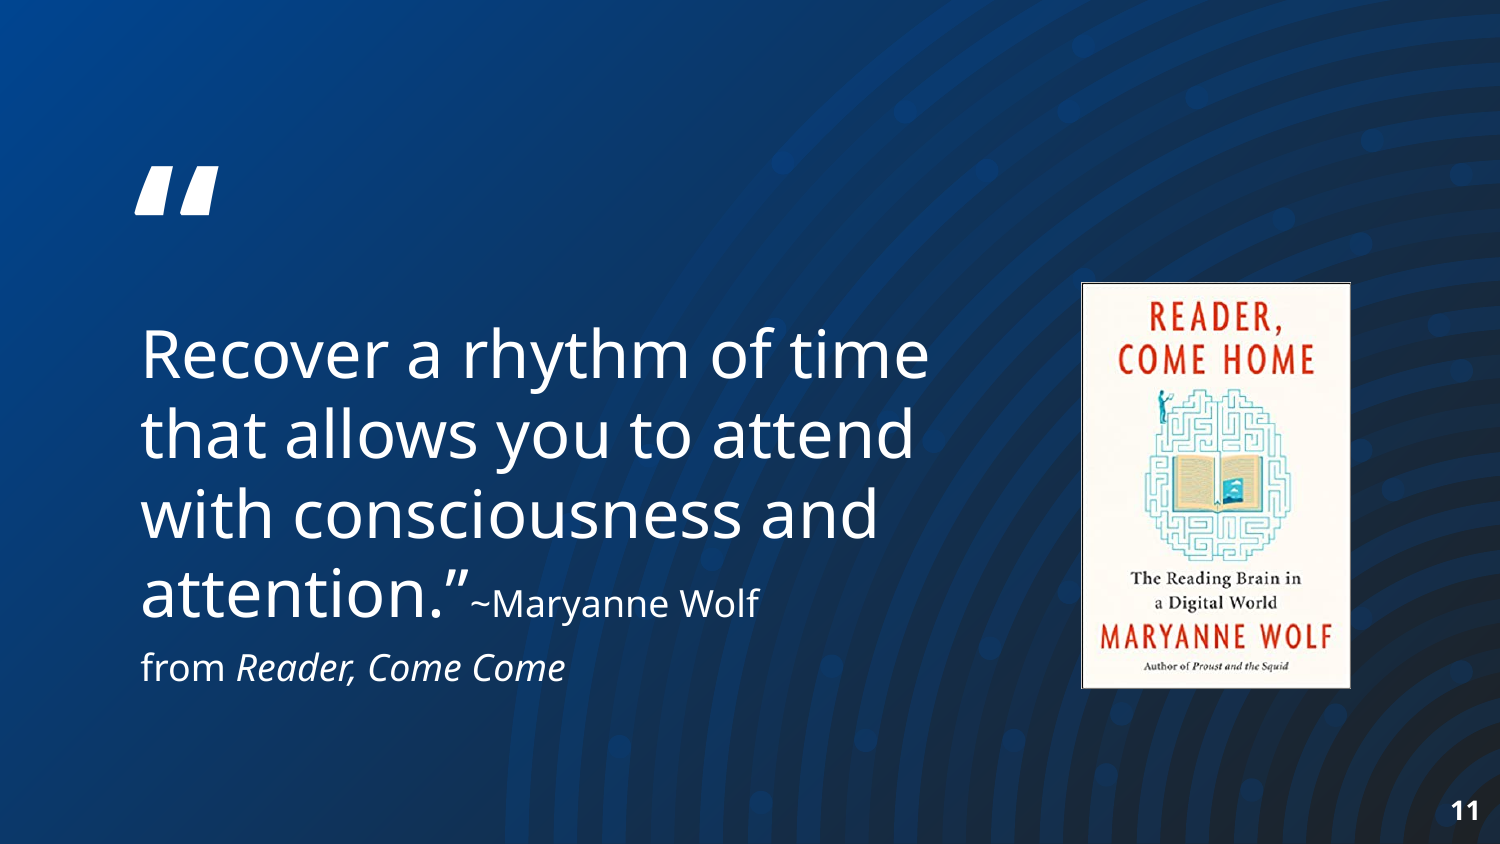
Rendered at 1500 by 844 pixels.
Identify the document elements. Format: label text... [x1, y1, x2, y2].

picture [1081, 282, 1352, 690]
title Recover a rhythm of time that allows you to attend with consciousness and attention.”~Maryanne Wolf from Reader, Come Come [140, 137, 1055, 689]
slide_number 11 [1391, 779, 1482, 844]
